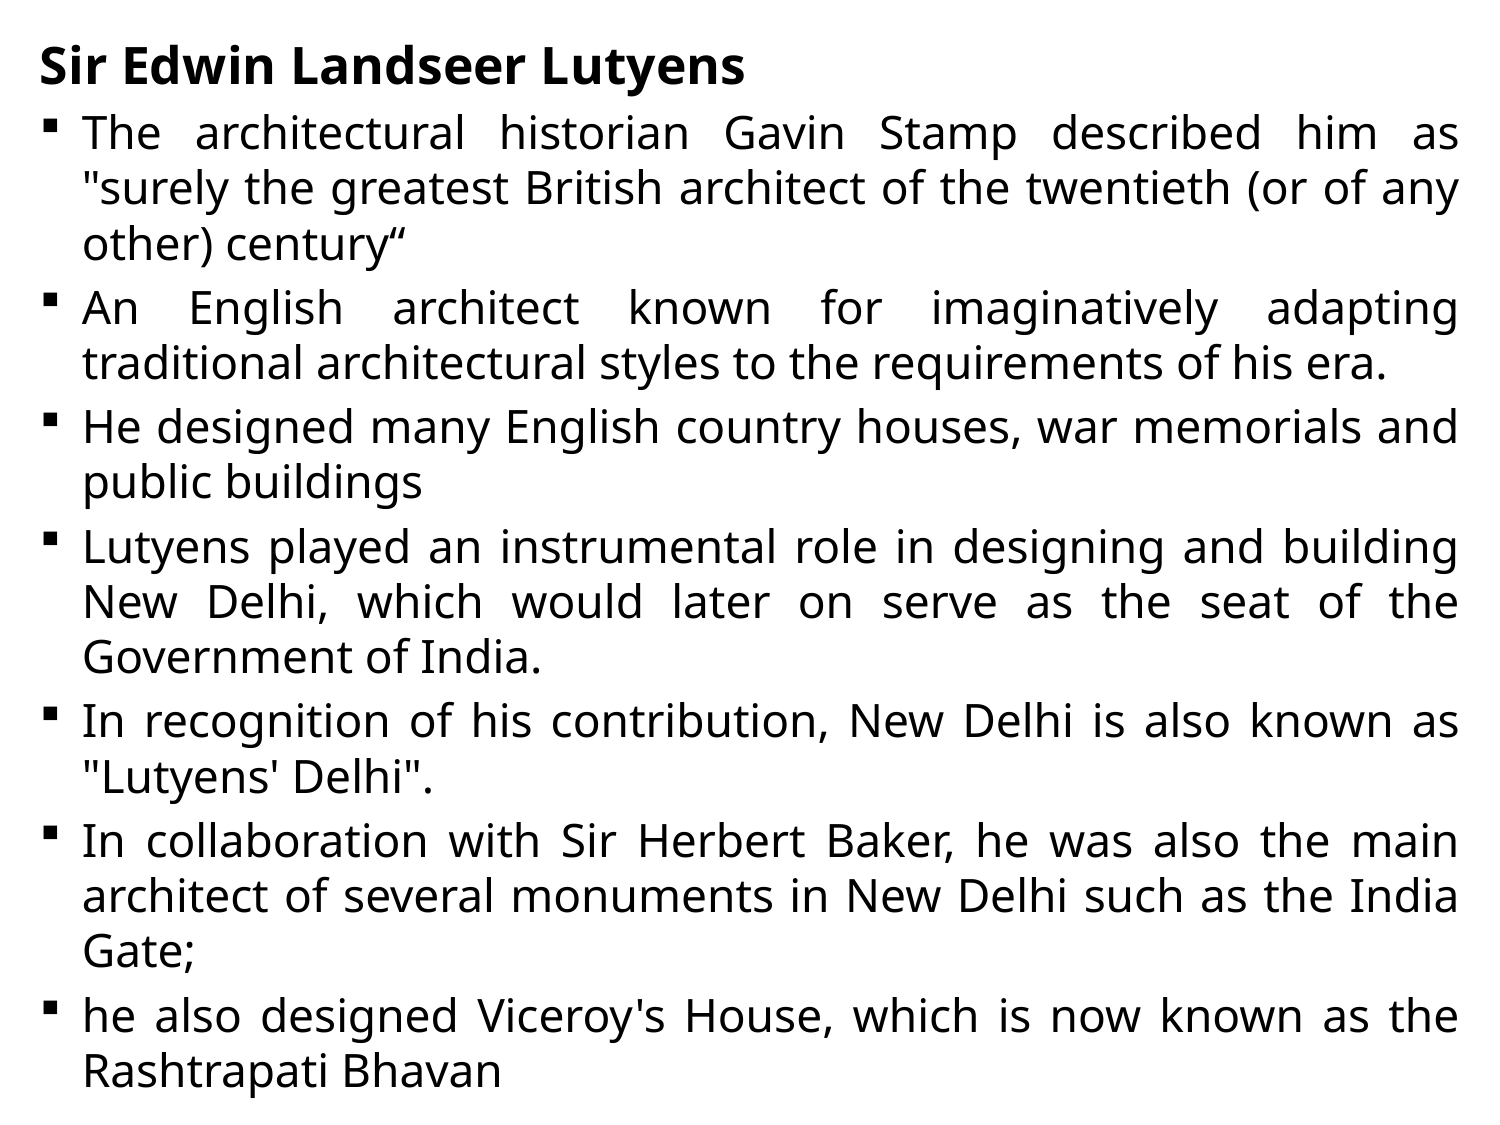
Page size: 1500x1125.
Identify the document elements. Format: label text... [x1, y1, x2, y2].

list Sir Edwin Landseer Lutyens The architectural historian Gavin Stamp described him as "surely the greatest British architect of the twentieth (or of any other) century“ An English architect known for imaginatively adapting traditional architectural styles to the requirements of his era. He designed many English country houses, war memorials and public buildings Lutyens played an instrumental role in designing and building New Delhi, which would later on serve as the seat of the Government of India. In recognition of his contribution, New Delhi is also known as "Lutyens' Delhi". In collaboration with Sir Herbert Baker, he was also the main architect of several monuments in New Delhi such as the India Gate; he also designed Viceroy's House, which is now known as the Rashtrapati Bhavan [24, 24, 1475, 1113]
